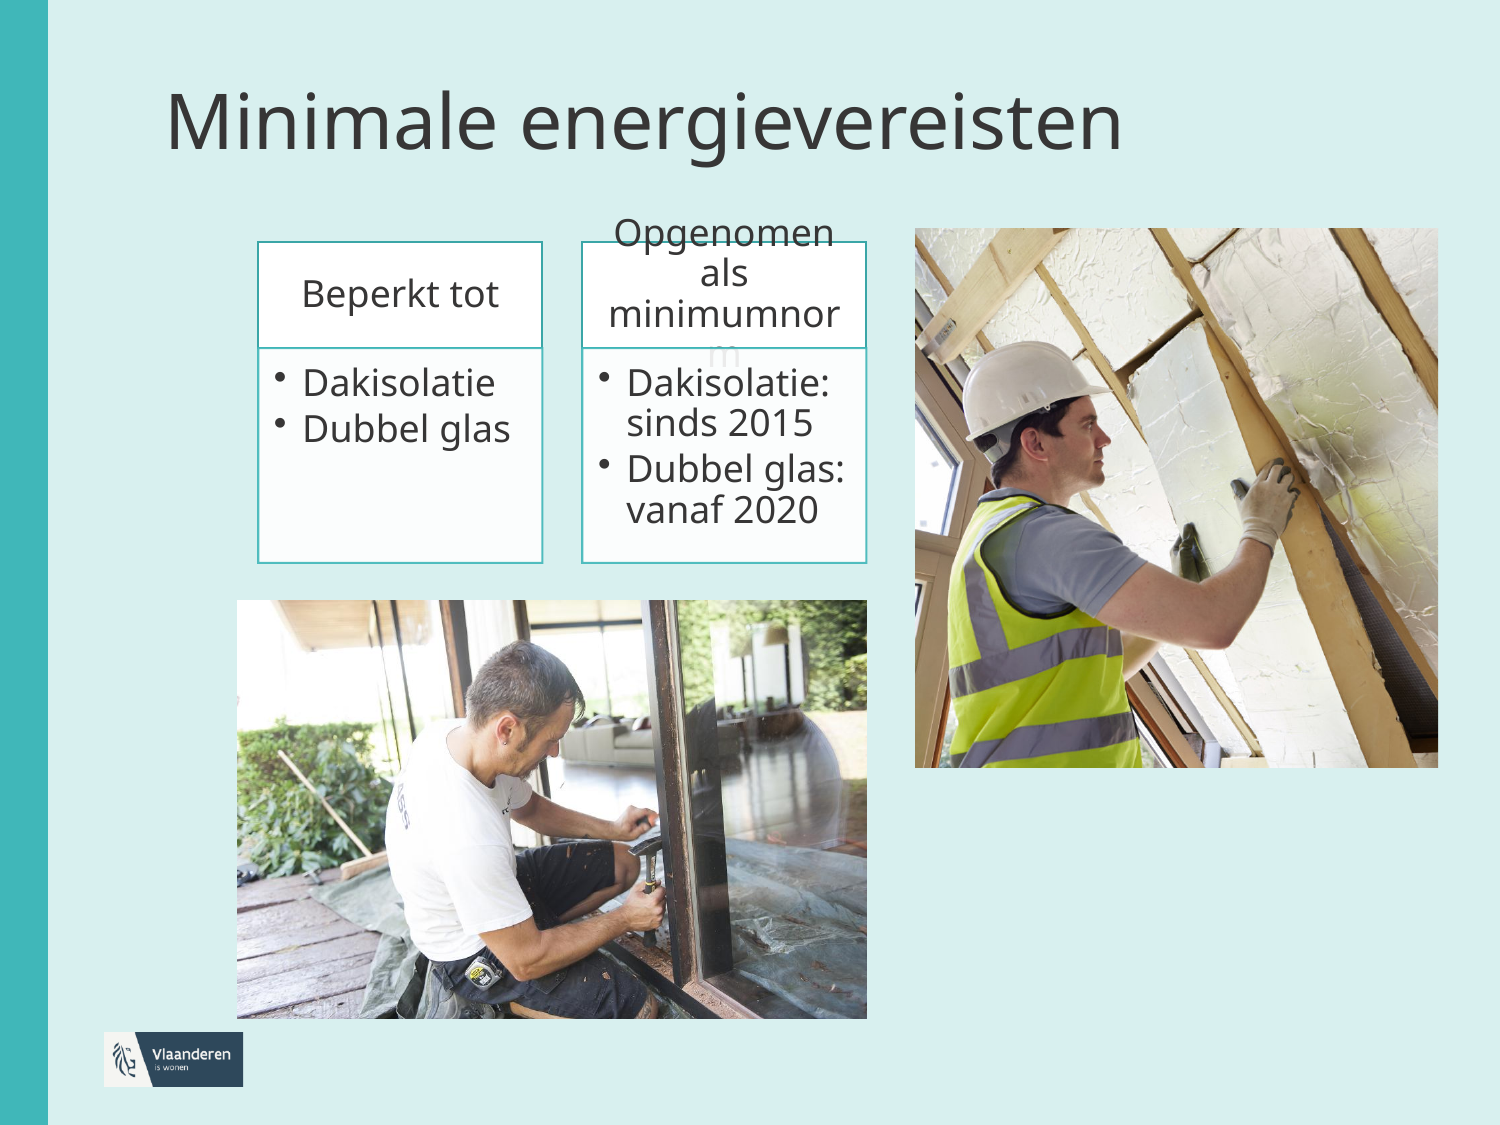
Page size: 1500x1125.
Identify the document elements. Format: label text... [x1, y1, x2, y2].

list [258, 136, 867, 600]
picture [237, 600, 867, 1020]
picture [104, 1032, 244, 1087]
picture [914, 228, 1439, 768]
title Minimale energievereisten [164, 85, 1381, 269]
